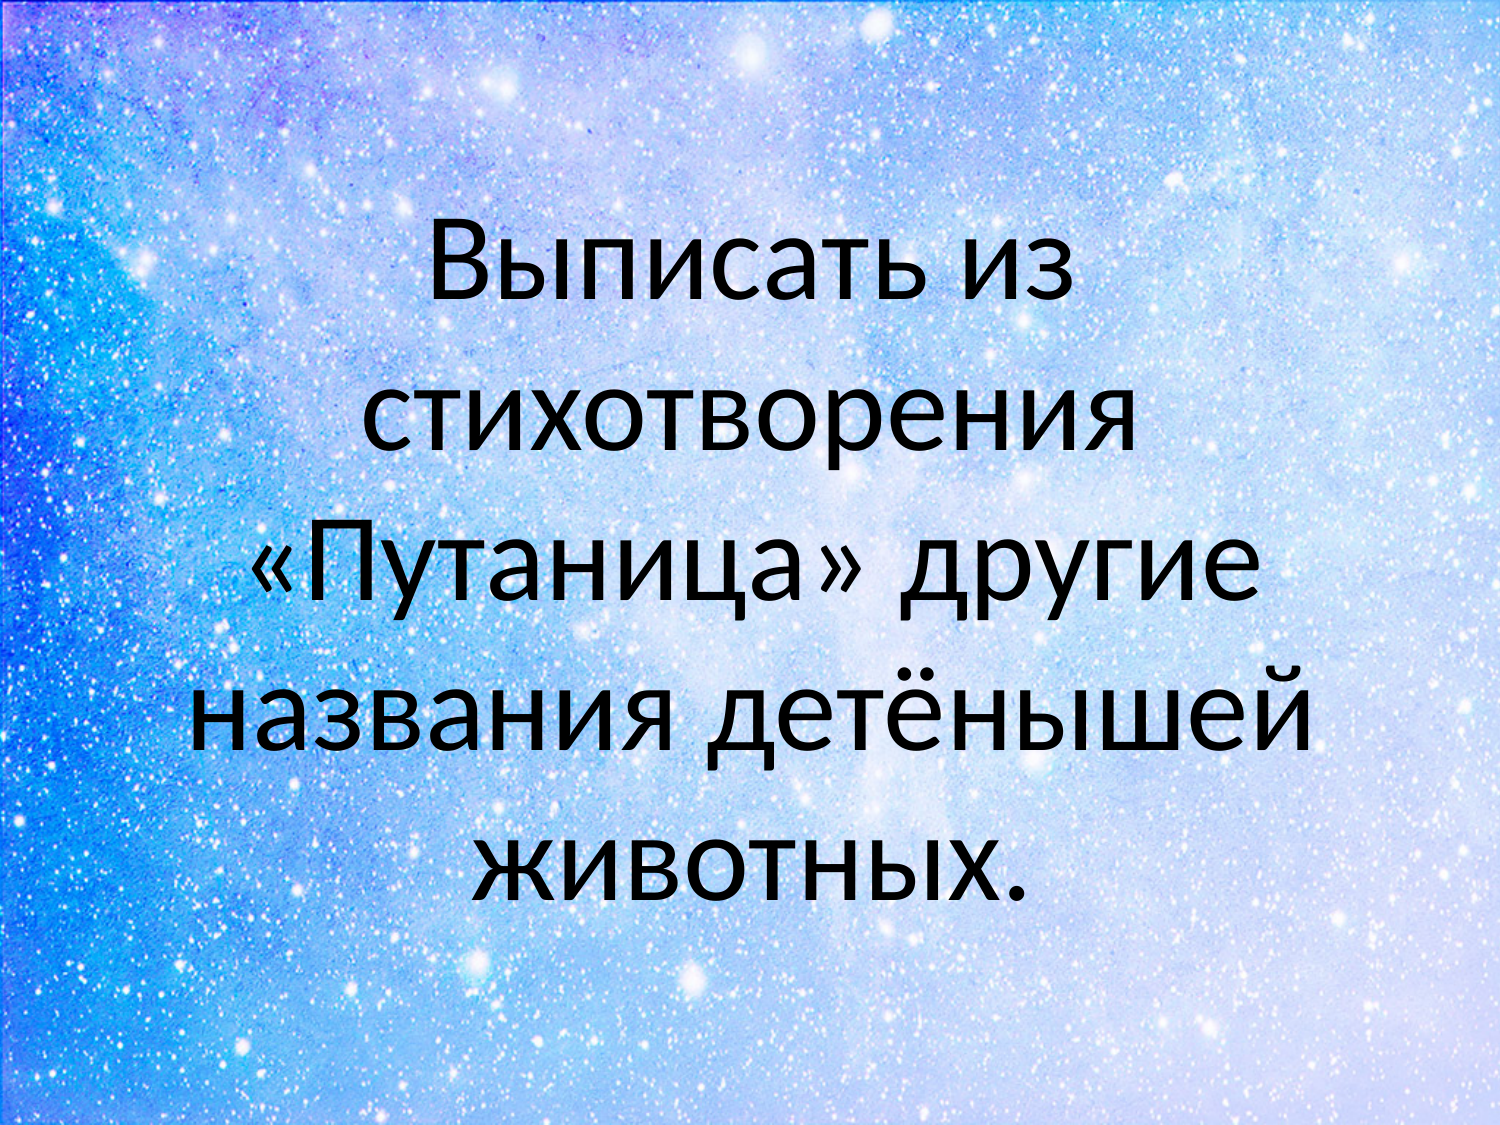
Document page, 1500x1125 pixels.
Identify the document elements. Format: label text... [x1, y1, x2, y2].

title Выписать из стихотворения «Путаница» другие названия детёнышей животных. [76, 456, 1427, 644]
picture [0, 0, 1500, 1125]
